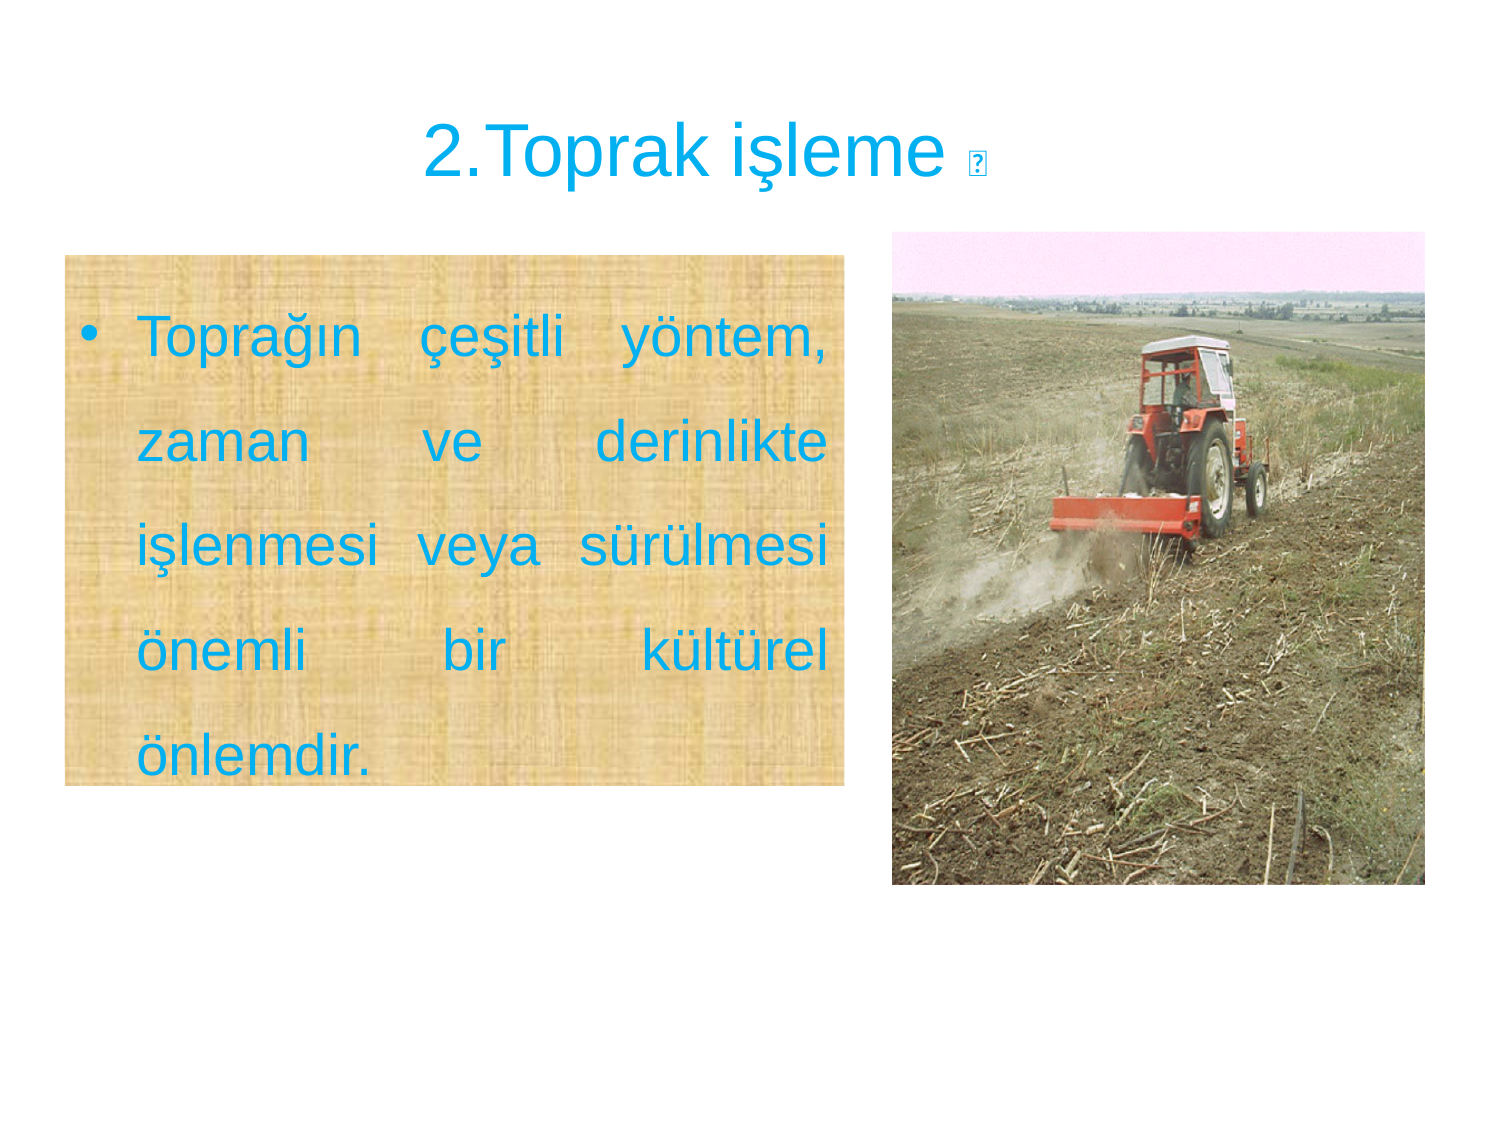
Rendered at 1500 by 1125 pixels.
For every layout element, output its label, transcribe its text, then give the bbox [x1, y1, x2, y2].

text_box Toprağın çeşitli yöntem, zaman ve derinlikte işlenmesi veya sürülmesi önemli bir kültürel önlemdir. [64, 255, 845, 786]
text_box 2.Toprak işleme 􀂾 [407, 93, 1105, 199]
picture [831, 232, 1485, 885]
